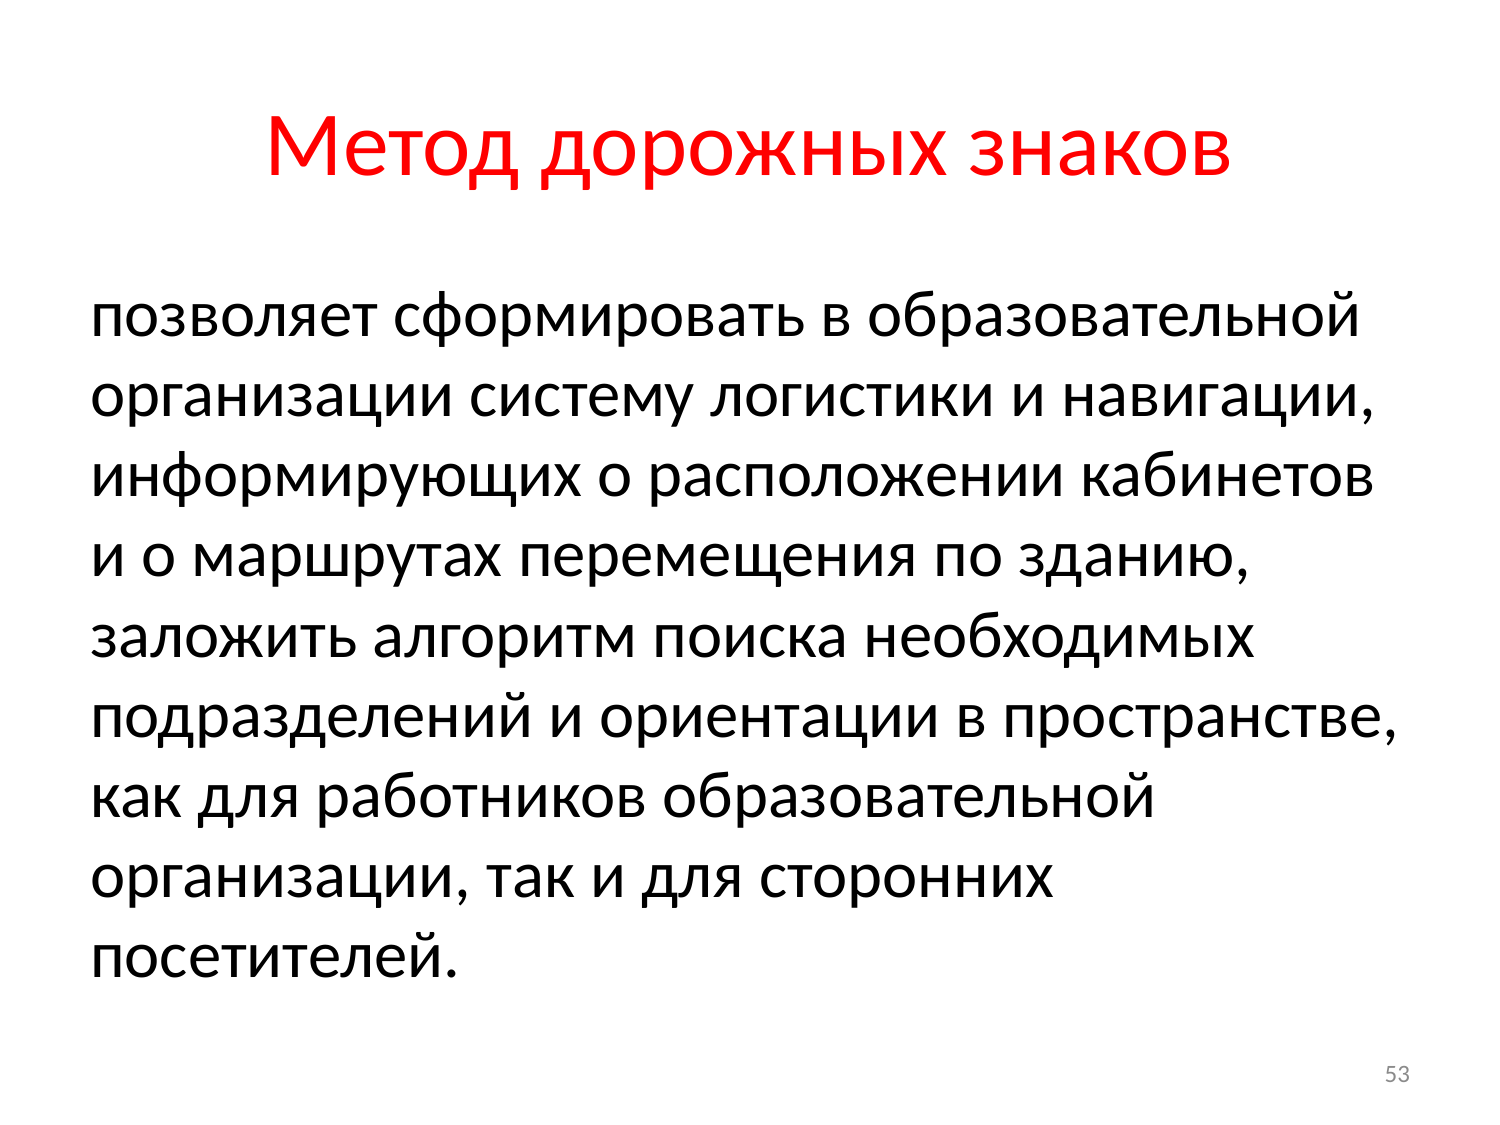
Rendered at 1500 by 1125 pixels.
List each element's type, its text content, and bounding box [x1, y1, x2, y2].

list позволяет сформировать в образовательной организации систему логистики и навигации, информирующих о расположении кабинетов и о маршрутах перемещения по зданию, заложить алгоритм поиска необходимых подразделений и ориентации в пространстве, как для работников образовательной организации, так и для сторонних посетителей. [75, 262, 1425, 1005]
title Метод дорожных знаков [75, 45, 1425, 233]
slide_number 53 [1074, 1042, 1425, 1103]
